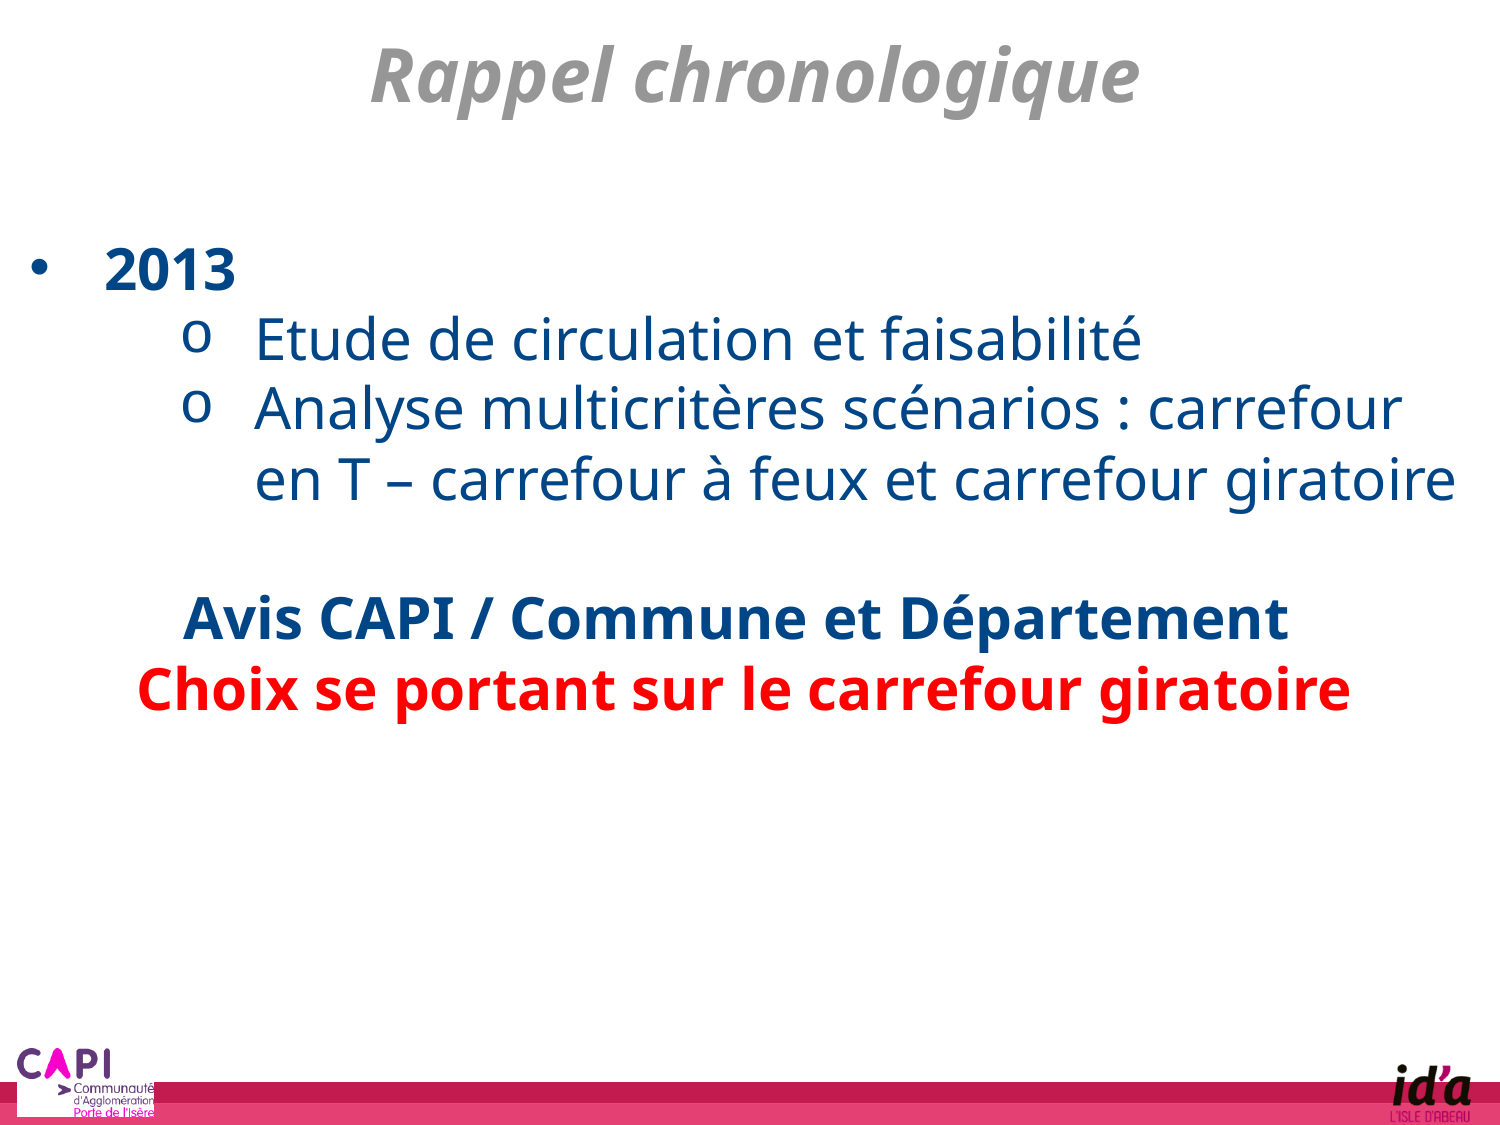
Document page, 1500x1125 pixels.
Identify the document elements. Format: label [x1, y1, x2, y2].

picture [17, 1048, 154, 1117]
picture [1376, 1050, 1483, 1125]
